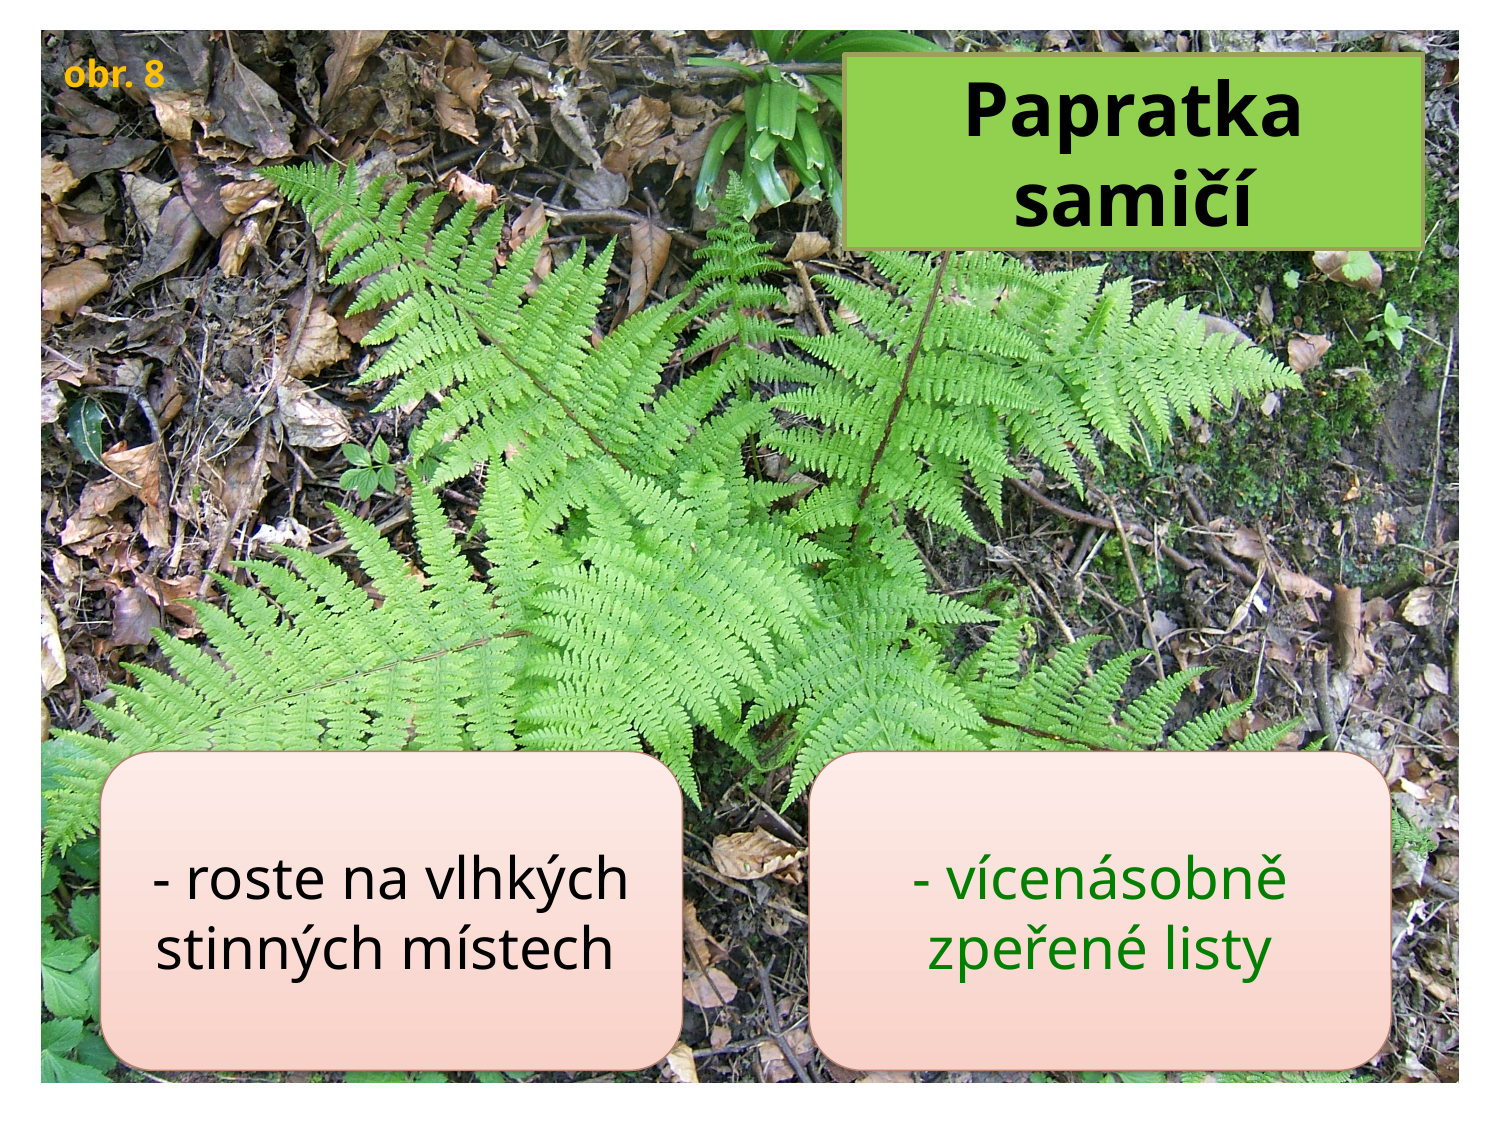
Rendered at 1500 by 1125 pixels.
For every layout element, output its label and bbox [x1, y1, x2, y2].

picture [41, 30, 1459, 1083]
